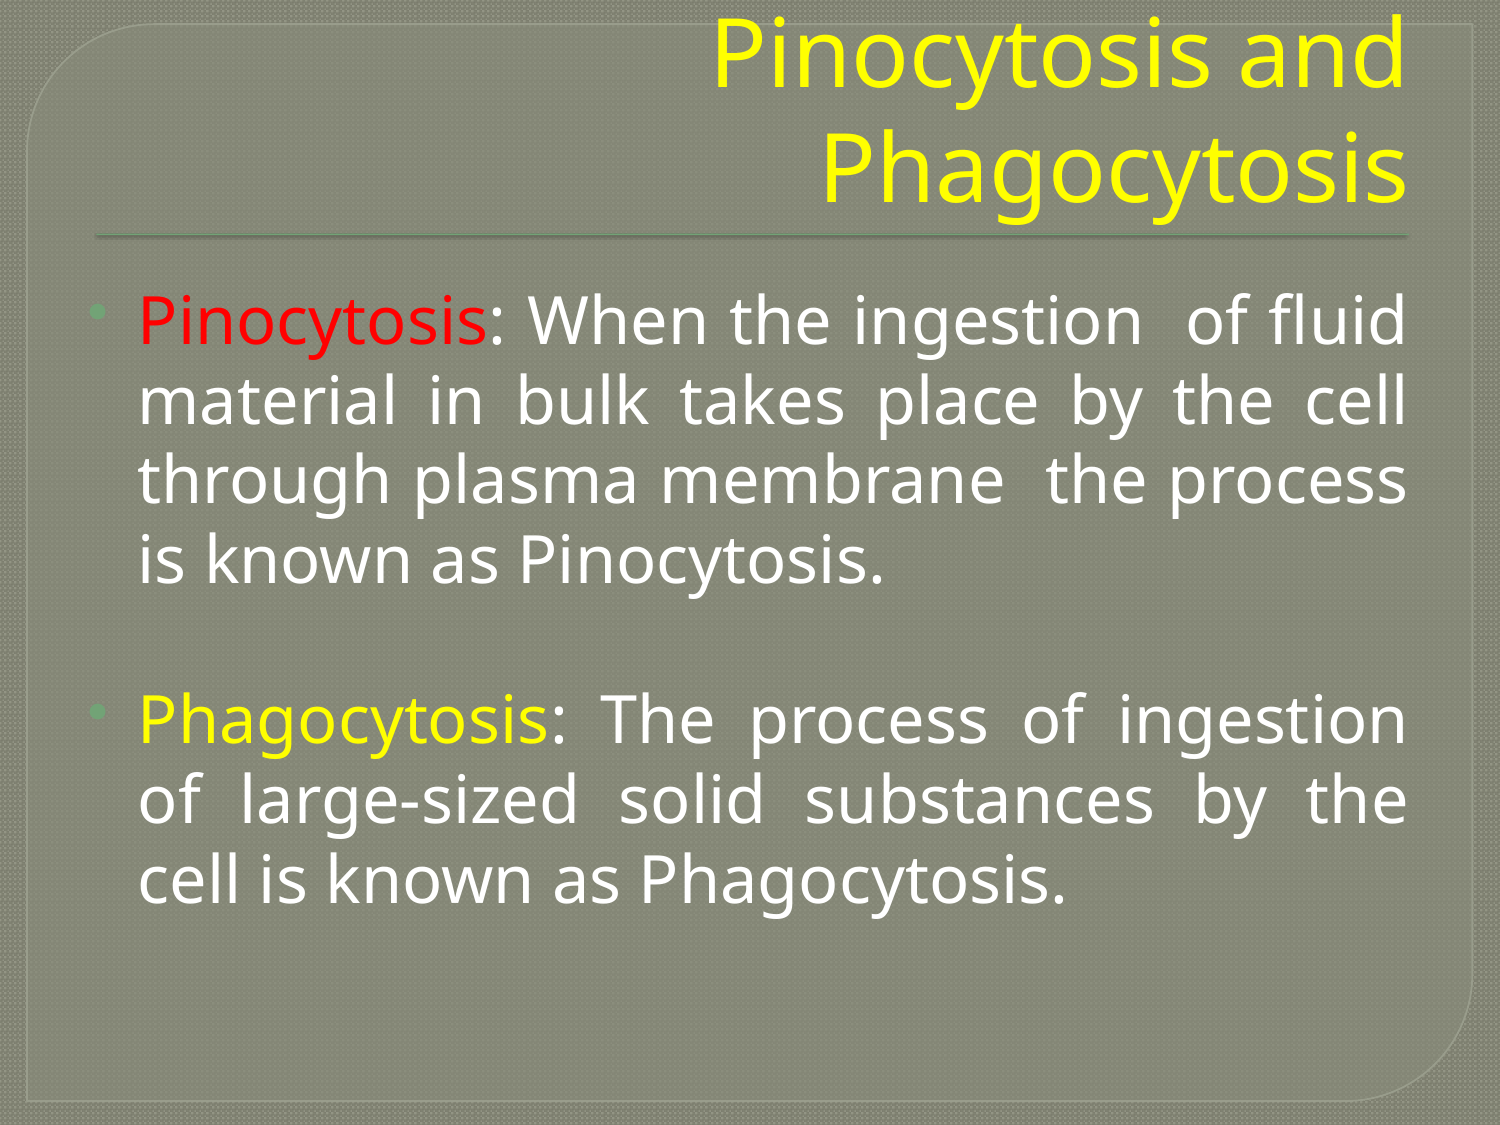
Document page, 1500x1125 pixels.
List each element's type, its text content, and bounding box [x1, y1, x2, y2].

title Pinocytosis and Phagocytosis [75, 41, 1425, 230]
list Pinocytosis: When the ingestion of fluid material in bulk takes place by the cell through plasma membrane the process is known as Pinocytosis. Phagocytosis: The process of ingestion of large-sized solid substances by the cell is known as Phagocytosis. [75, 270, 1425, 1013]
